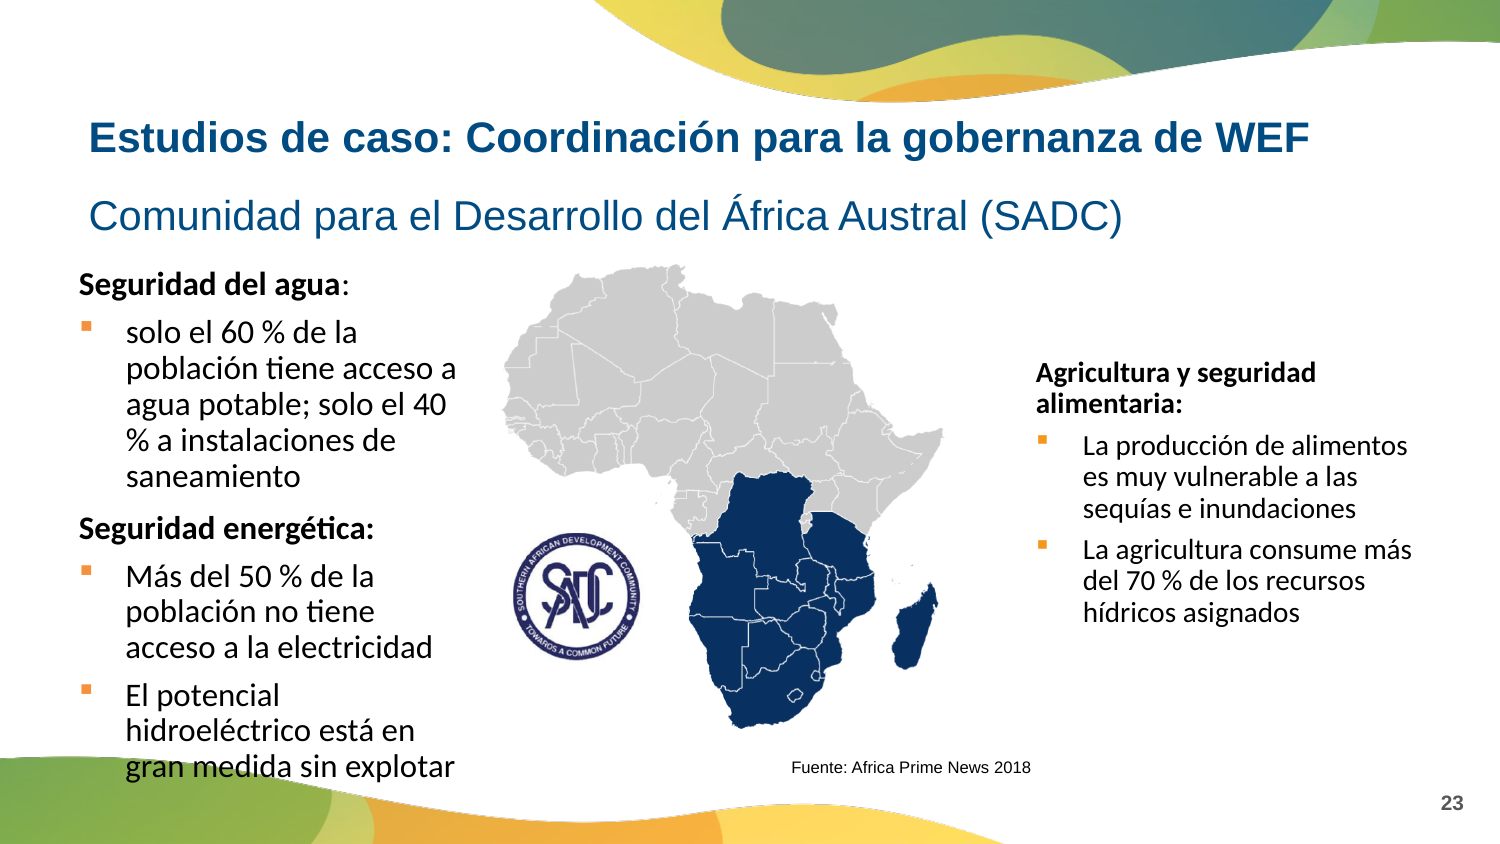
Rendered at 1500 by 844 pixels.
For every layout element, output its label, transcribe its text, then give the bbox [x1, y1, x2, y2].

list Comunidad para el Desarrollo del África Austral (SADC) [73, 194, 1480, 240]
text_box Fuente: Africa Prime News 2018 [776, 749, 1114, 785]
picture [0, 0, 1500, 120]
slide_number 23 [1141, 780, 1479, 826]
text_box Seguridad energética: Más del 50 % de la población no tiene acceso a la electricidad El potencial hidroeléctrico está en gran medida sin explotar [63, 503, 480, 794]
title Estudios de caso: Coordinación para la gobernanza de WEF [73, 94, 1480, 184]
picture [0, 243, 1500, 844]
text_box Agricultura y seguridad alimentaria: La producción de alimentos es muy vulnerable a las sequías e inundaciones La agricultura consume más del 70 % de los recursos hídricos asignados [1020, 349, 1437, 640]
text_box Seguridad del agua: solo el 60 % de la población tiene acceso a agua potable; solo el 40 % a instalaciones de saneamiento [63, 259, 473, 503]
